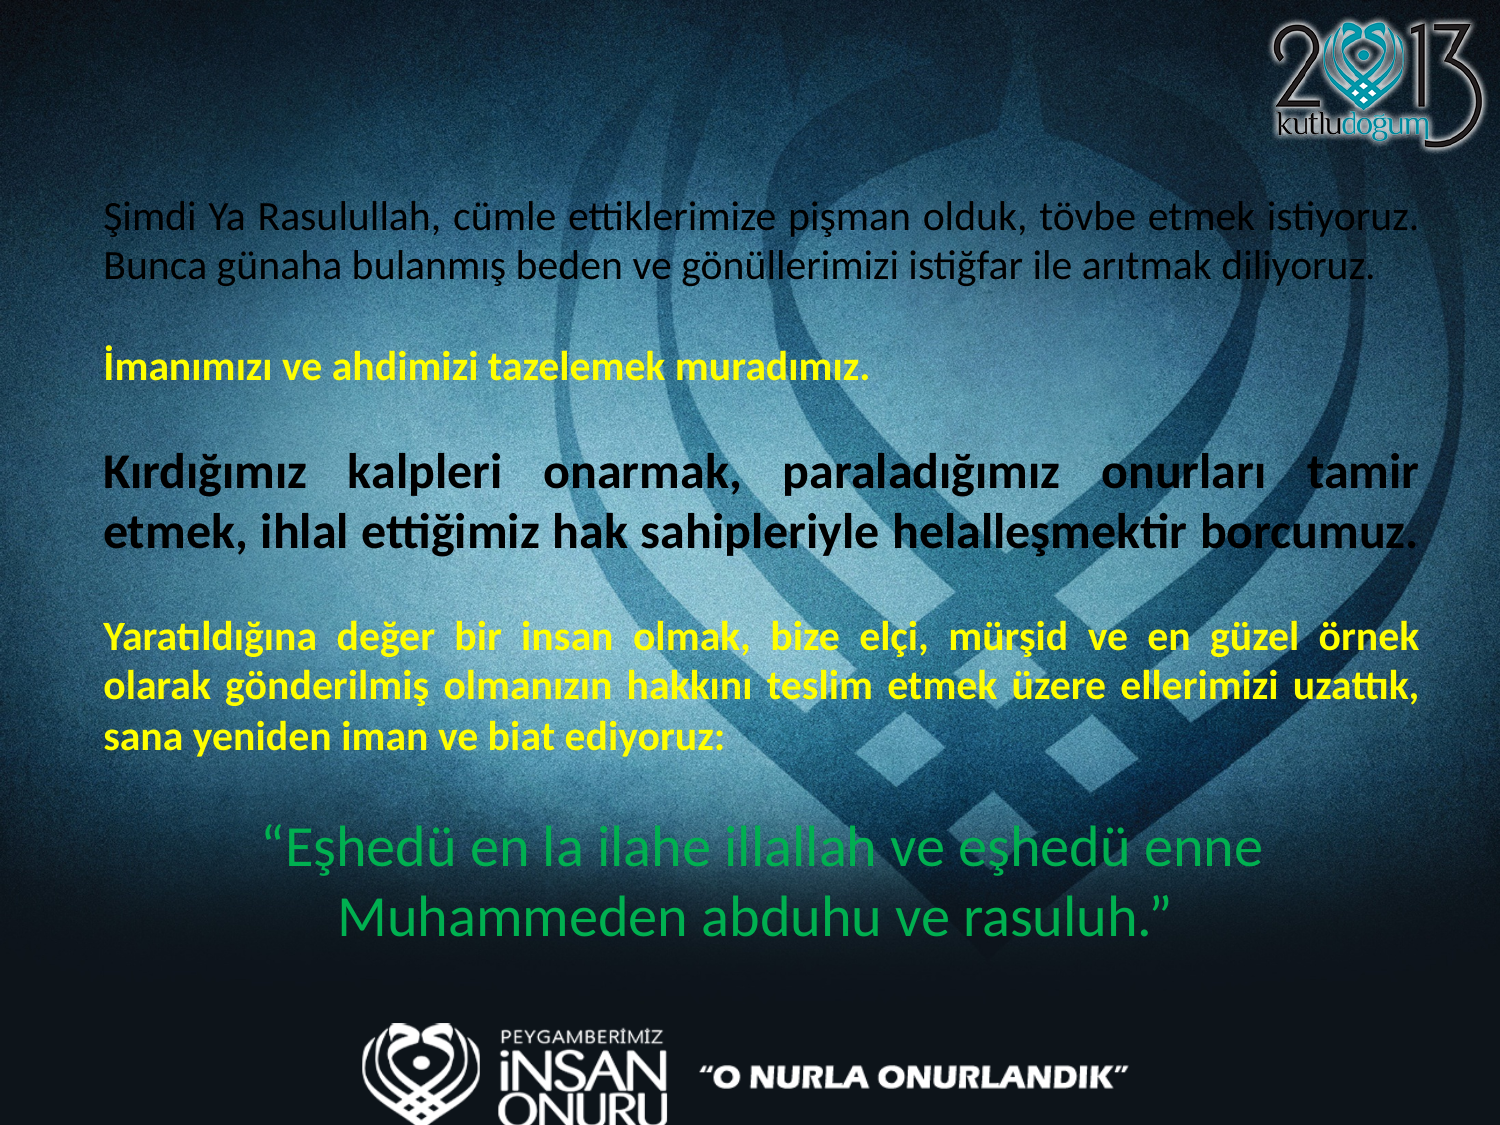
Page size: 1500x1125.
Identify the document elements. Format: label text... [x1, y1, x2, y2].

text_box Şimdi Ya Rasulullah, cümle ettiklerimize pişman olduk, tövbe etmek istiyoruz. Bunca günaha bulanmış beden ve gönüllerimizi istiğfar ile arıtmak diliyoruz. İmanımızı ve ahdimizi tazelemek muradımız. Kırdığımız kalpleri onarmak, paraladığımız onurları tamir etmek, ihlal ettiğimiz hak sahipleriyle helalleşmektir borcumuz. Yaratıldığına değer bir insan olmak, bize elçi, mürşid ve en güzel örnek olarak gönderilmiş olmanızın hakkını teslim etmek üzere ellerimizi uzattık, sana yeniden iman ve biat ediyoruz: “Eşhedü en la ilahe illallah ve eşhedü enne Muhammeden abduhu ve rasuluh.” [86, 123, 1437, 1013]
picture [0, 0, 1500, 1125]
